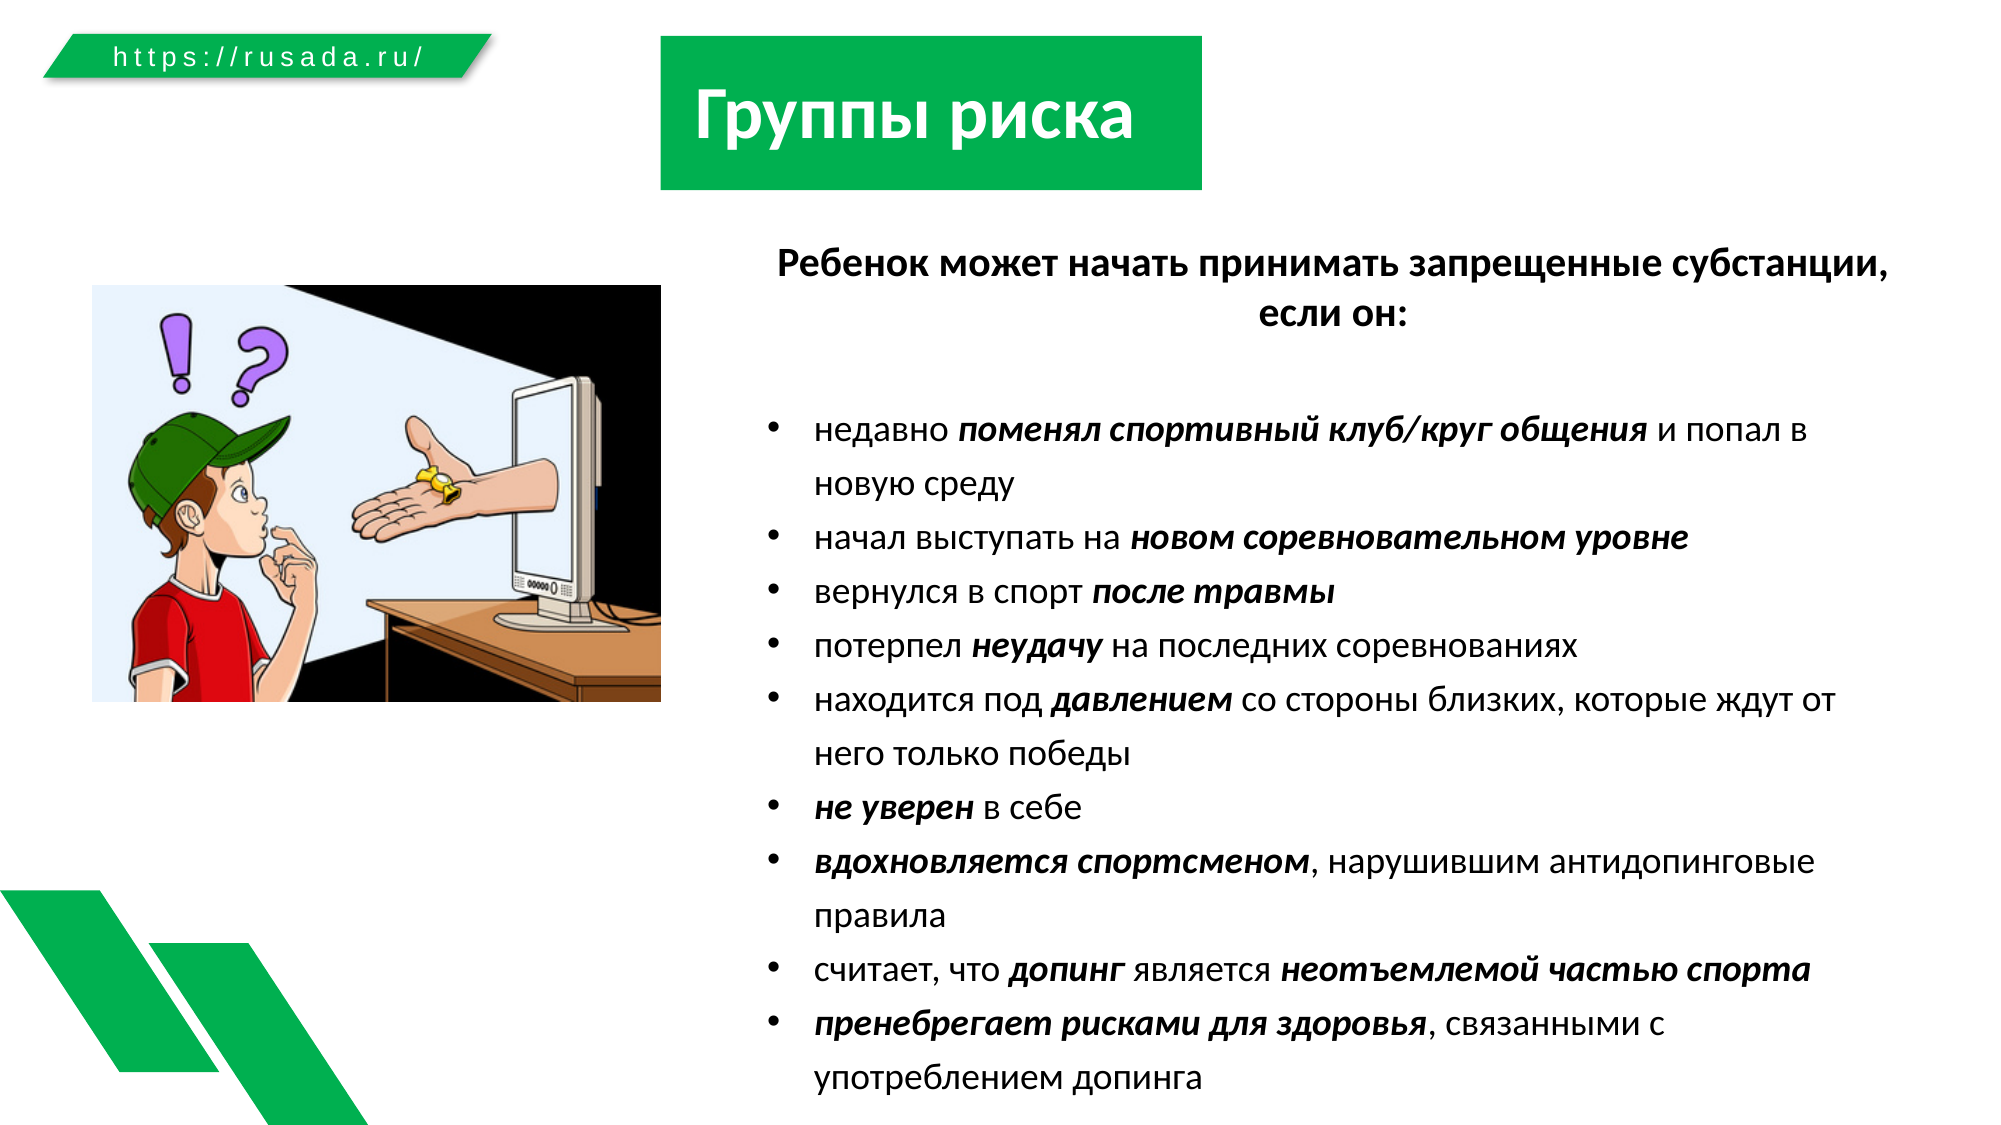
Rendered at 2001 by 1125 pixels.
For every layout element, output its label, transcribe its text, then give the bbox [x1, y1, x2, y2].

picture [92, 285, 661, 702]
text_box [42, 33, 493, 78]
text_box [0, 890, 369, 1125]
text_box [660, 161, 1202, 191]
text_box [660, 35, 1202, 55]
text_box Группы риска [376, 55, 1454, 161]
text_box Ребенок может начать принимать запрещенные субстанции, если он: недавно поменял спортивный клуб/круг общения и попал в новую среду начал выступать на новом соревновательном уровне вернулся в спорт после травмы потерпел неудачу на последних соревнованиях находится под давлением со стороны близких, которые ждут от него только победы не уверен в себе вдохновляется спортсменом, нарушившим антидопинговые правила считает, что допинг является неотъемлемой частью спорта пренебрегает рисками для здоровья, связанными с употреблением допинга [759, 227, 1908, 1105]
